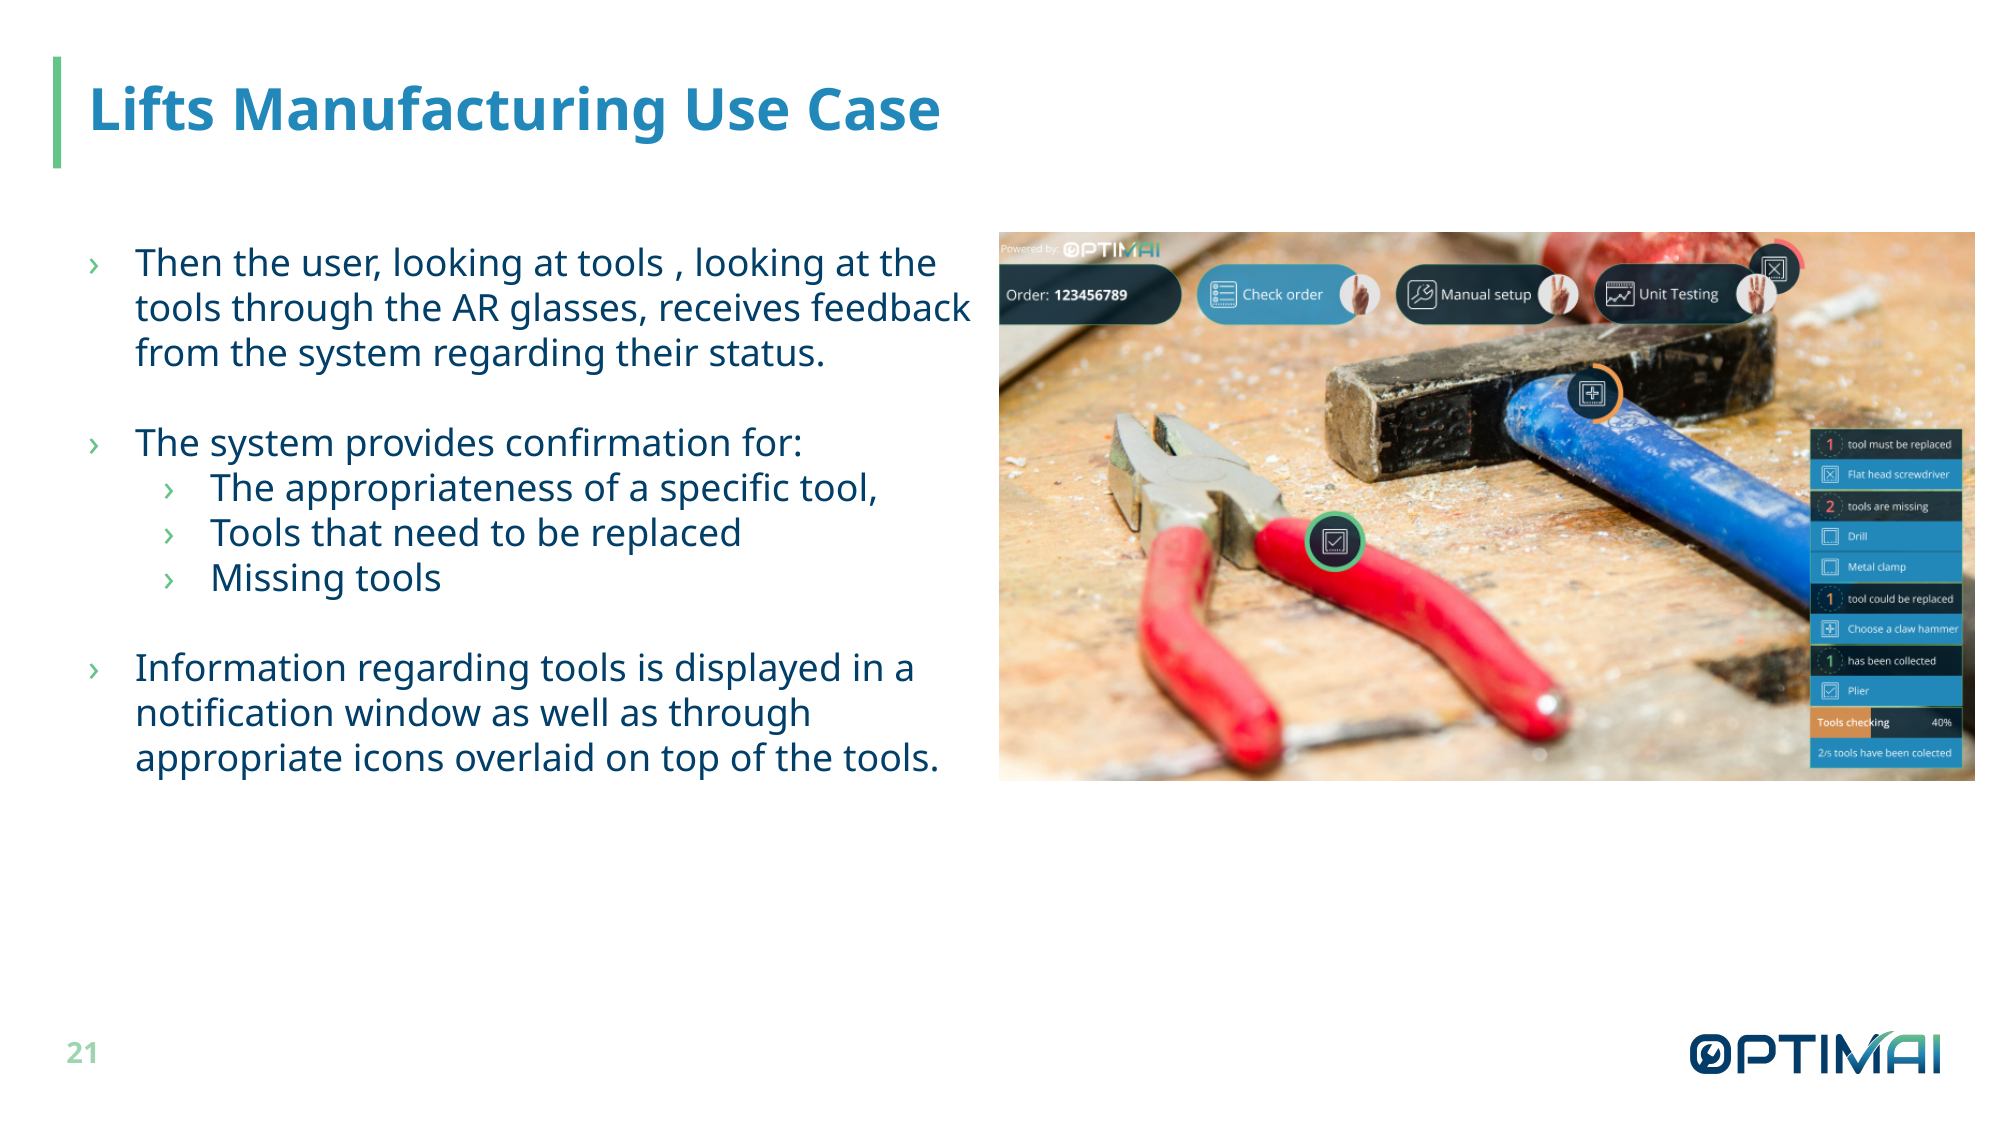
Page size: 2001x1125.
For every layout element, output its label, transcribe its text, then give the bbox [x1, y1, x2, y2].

text_box Then the user, looking at tools , looking at the tools through the AR glasses, receives feedback from the system regarding their status. The system provides confirmation for: The appropriateness of a specific tool, Tools that need to be replaced Missing tools Information regarding tools is displayed in a notification window as well as through appropriate icons overlaid on top of the tools. [73, 232, 1022, 922]
picture [1690, 1031, 1940, 1074]
picture [999, 232, 1975, 781]
title Lifts Manufacturing Use Case [73, 55, 1799, 169]
slide_number 21 [51, 1024, 502, 1085]
